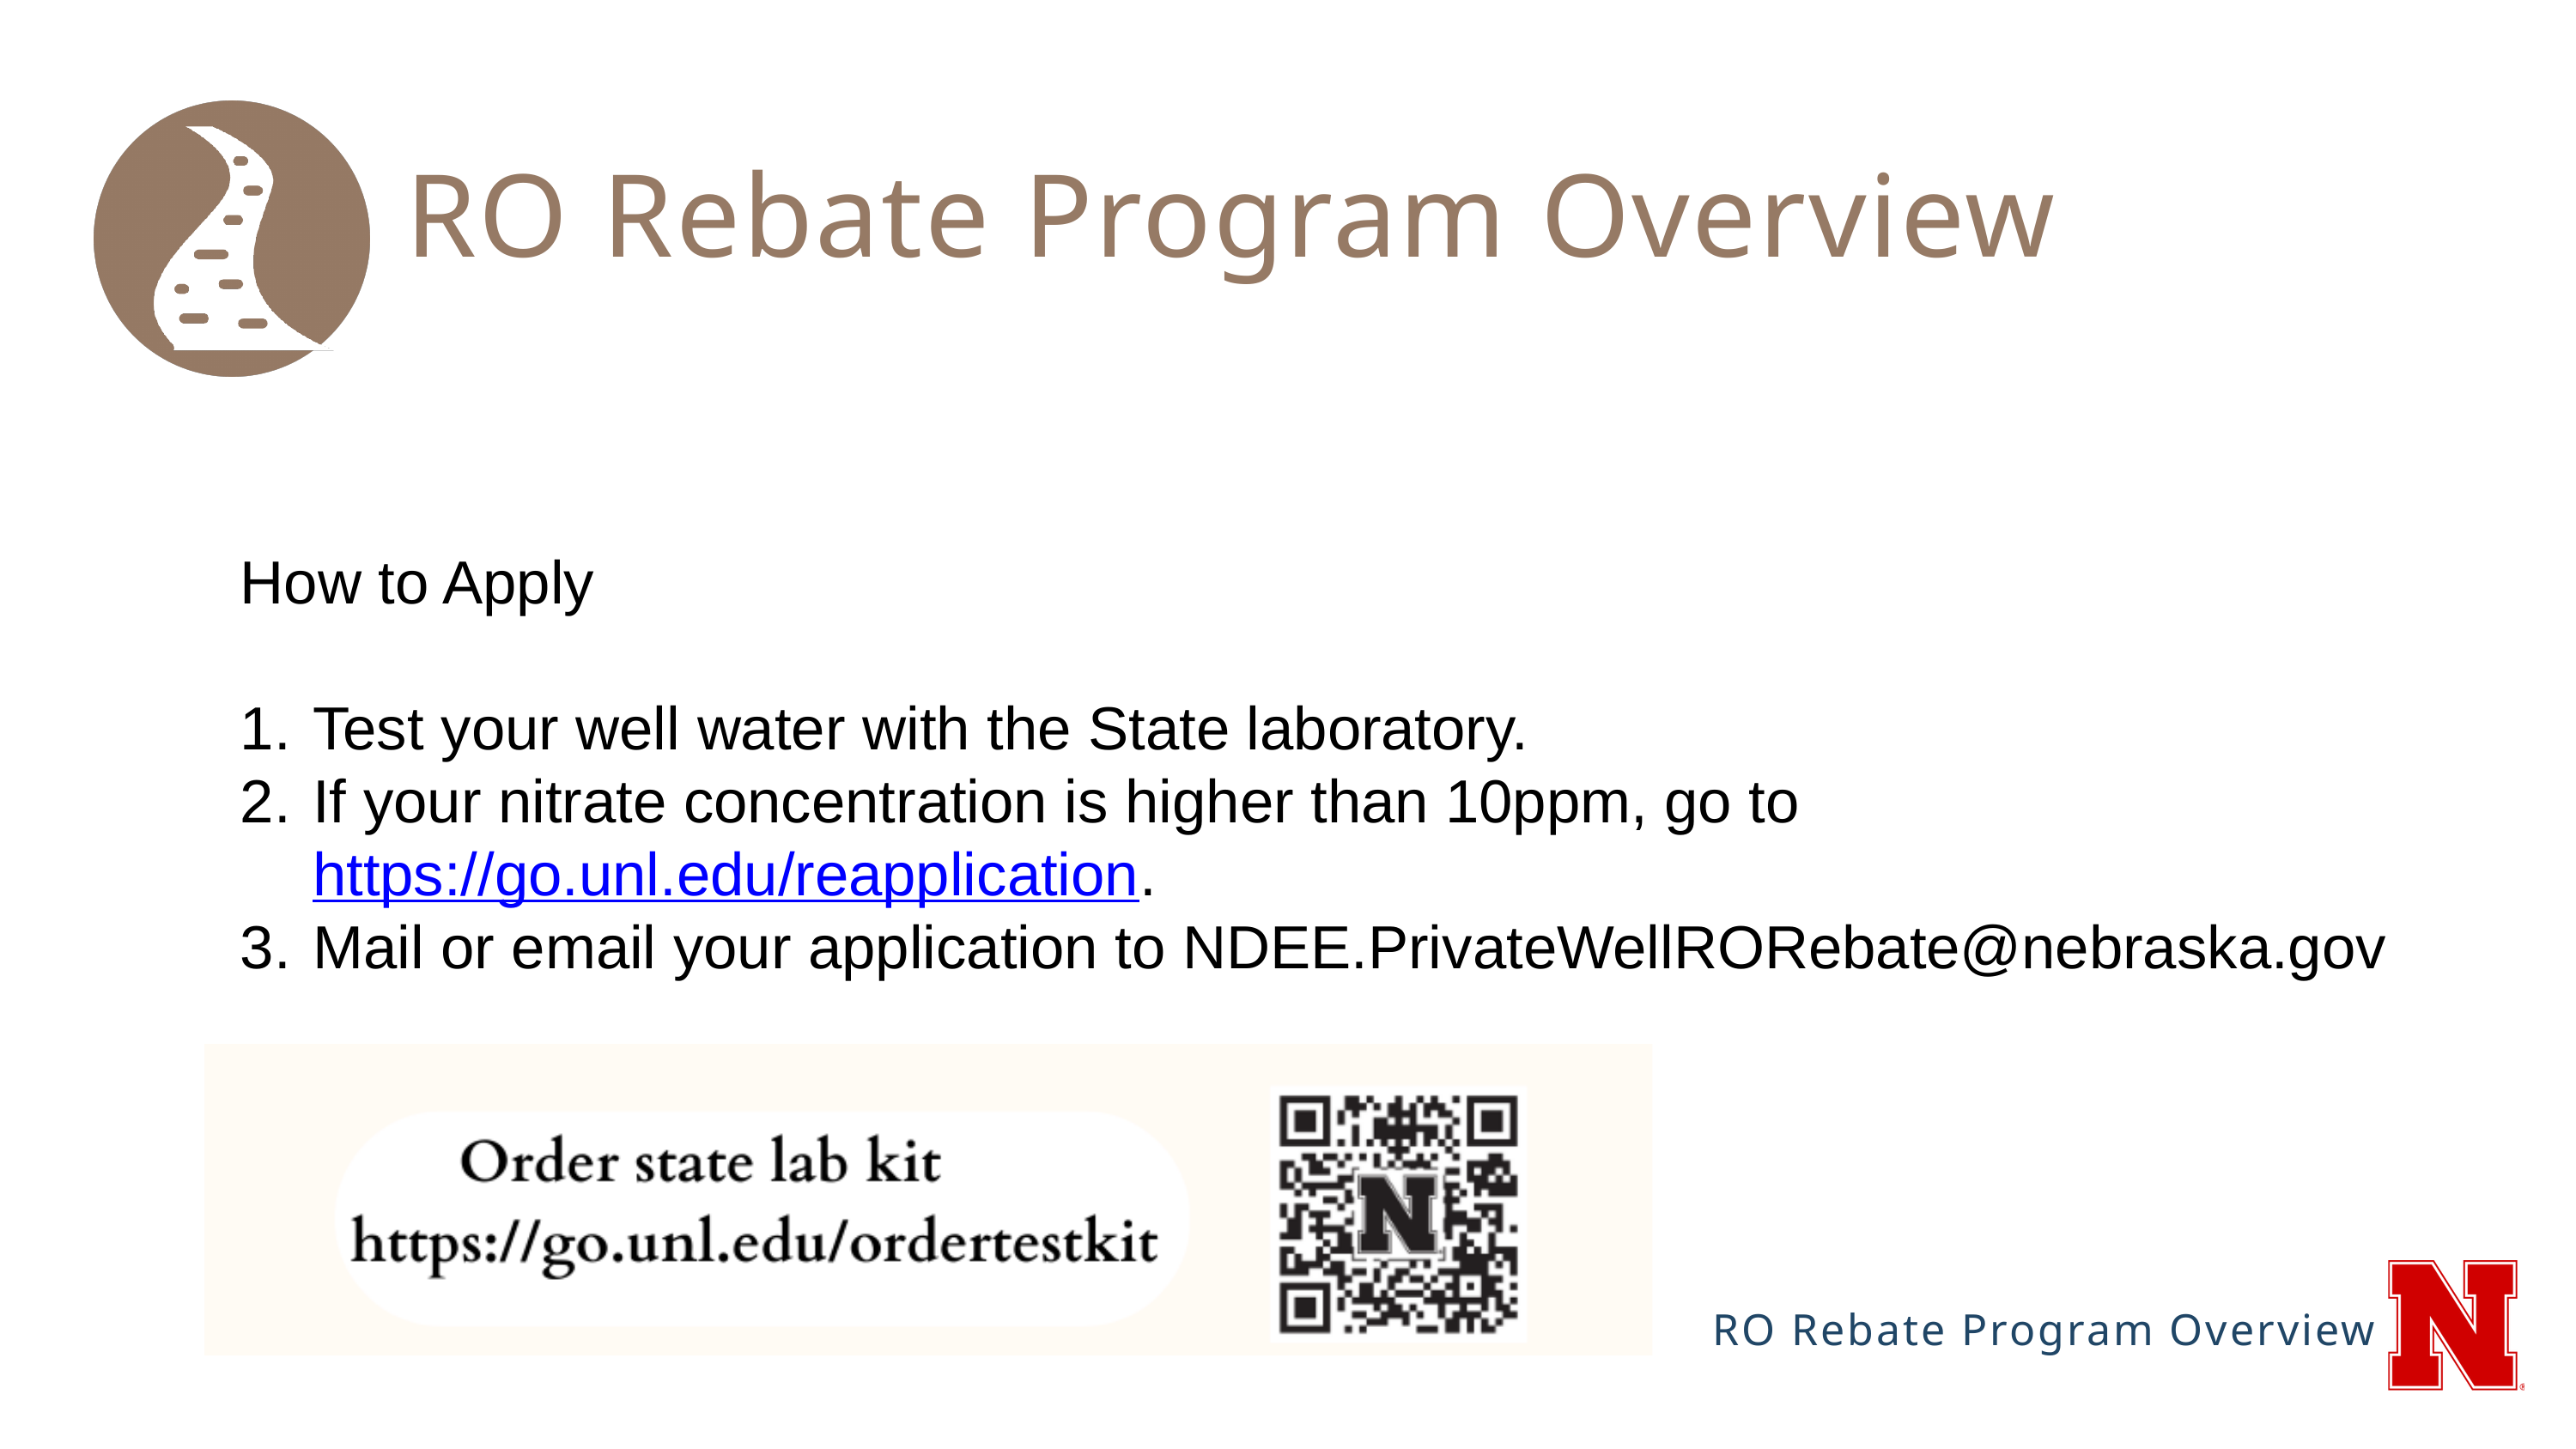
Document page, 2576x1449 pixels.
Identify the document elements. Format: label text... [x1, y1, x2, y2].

text_box RO Rebate Program Overview [1659, 1294, 2377, 1355]
text_box RO Rebate Program Overview [405, 136, 2500, 280]
picture [2388, 1260, 2525, 1397]
text_box How to Apply Test your well water with the State laboratory. If your nitrate concentration is higher than 10ppm, go to https://go.unl.edu/reapplication. Mail or email your application to NDEE.PrivateWellRORebate@nebraska.gov [227, 537, 2524, 987]
picture [204, 1044, 1653, 1355]
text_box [94, 100, 370, 377]
